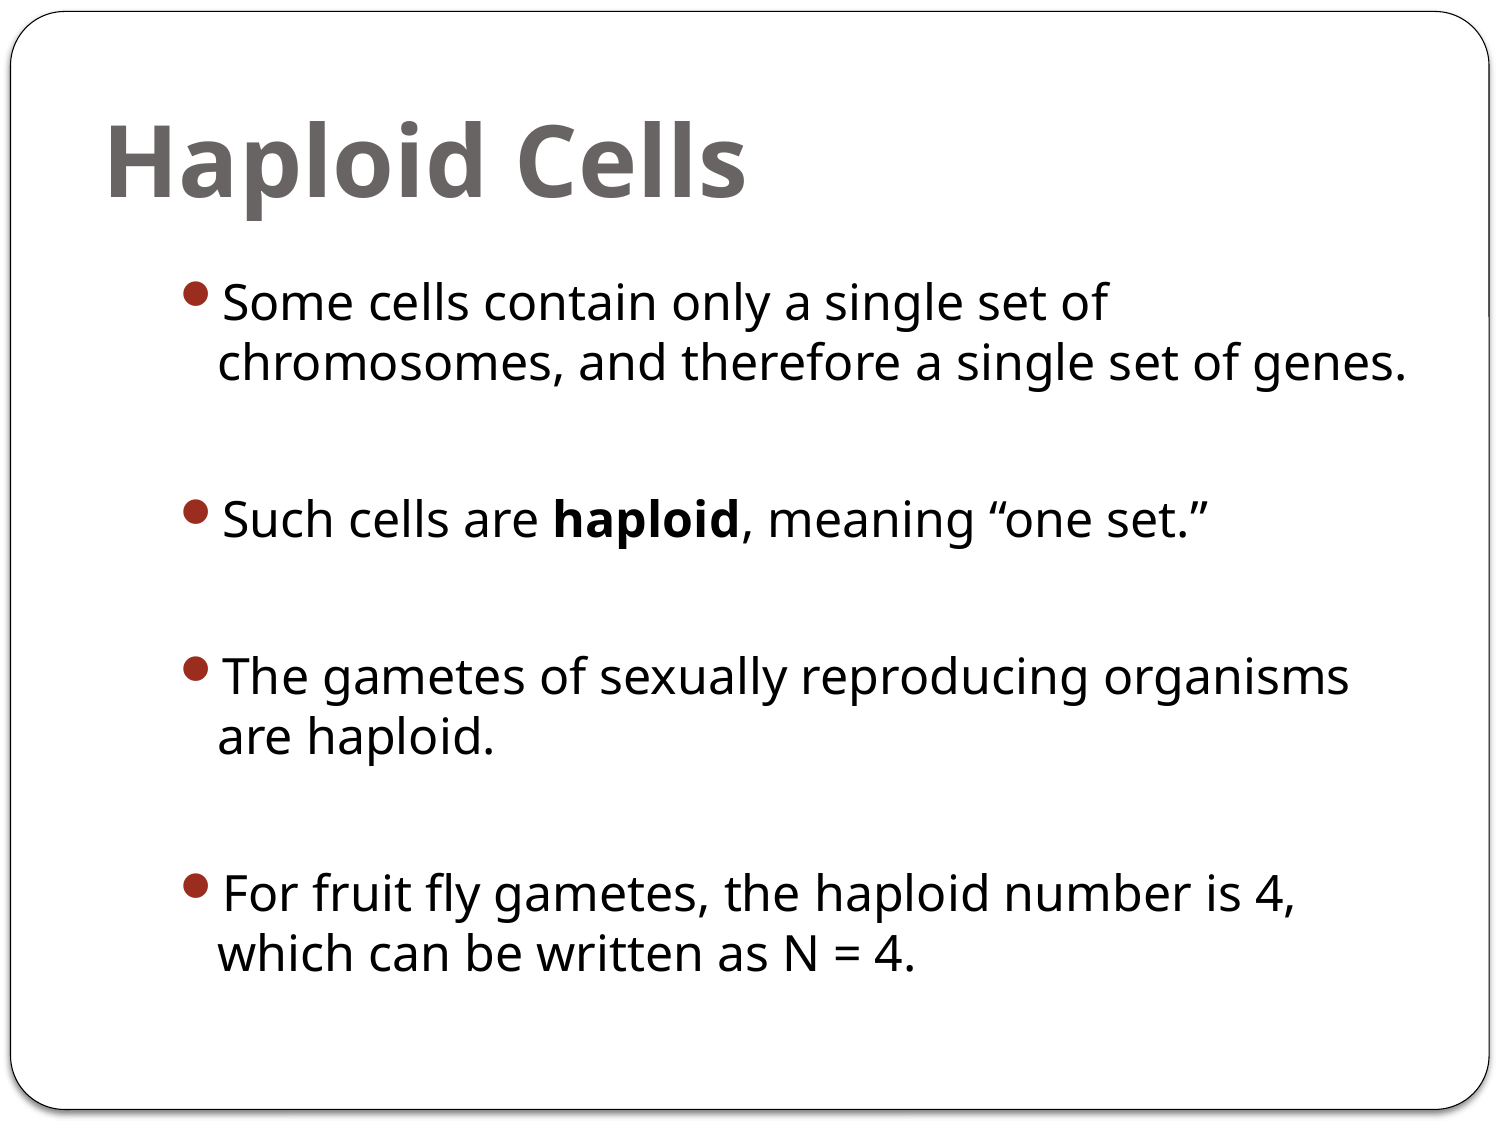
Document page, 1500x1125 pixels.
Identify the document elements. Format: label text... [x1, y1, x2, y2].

list Some cells contain only a single set of chromosomes, and therefore a single set of genes. Such cells are haploid, meaning “one set.” The gametes of sexually reproducing organisms are haploid. For fruit fly gametes, the haploid number is 4, which can be written as N = 4. [112, 262, 1425, 1005]
title Haploid Cells [87, 45, 1425, 233]
